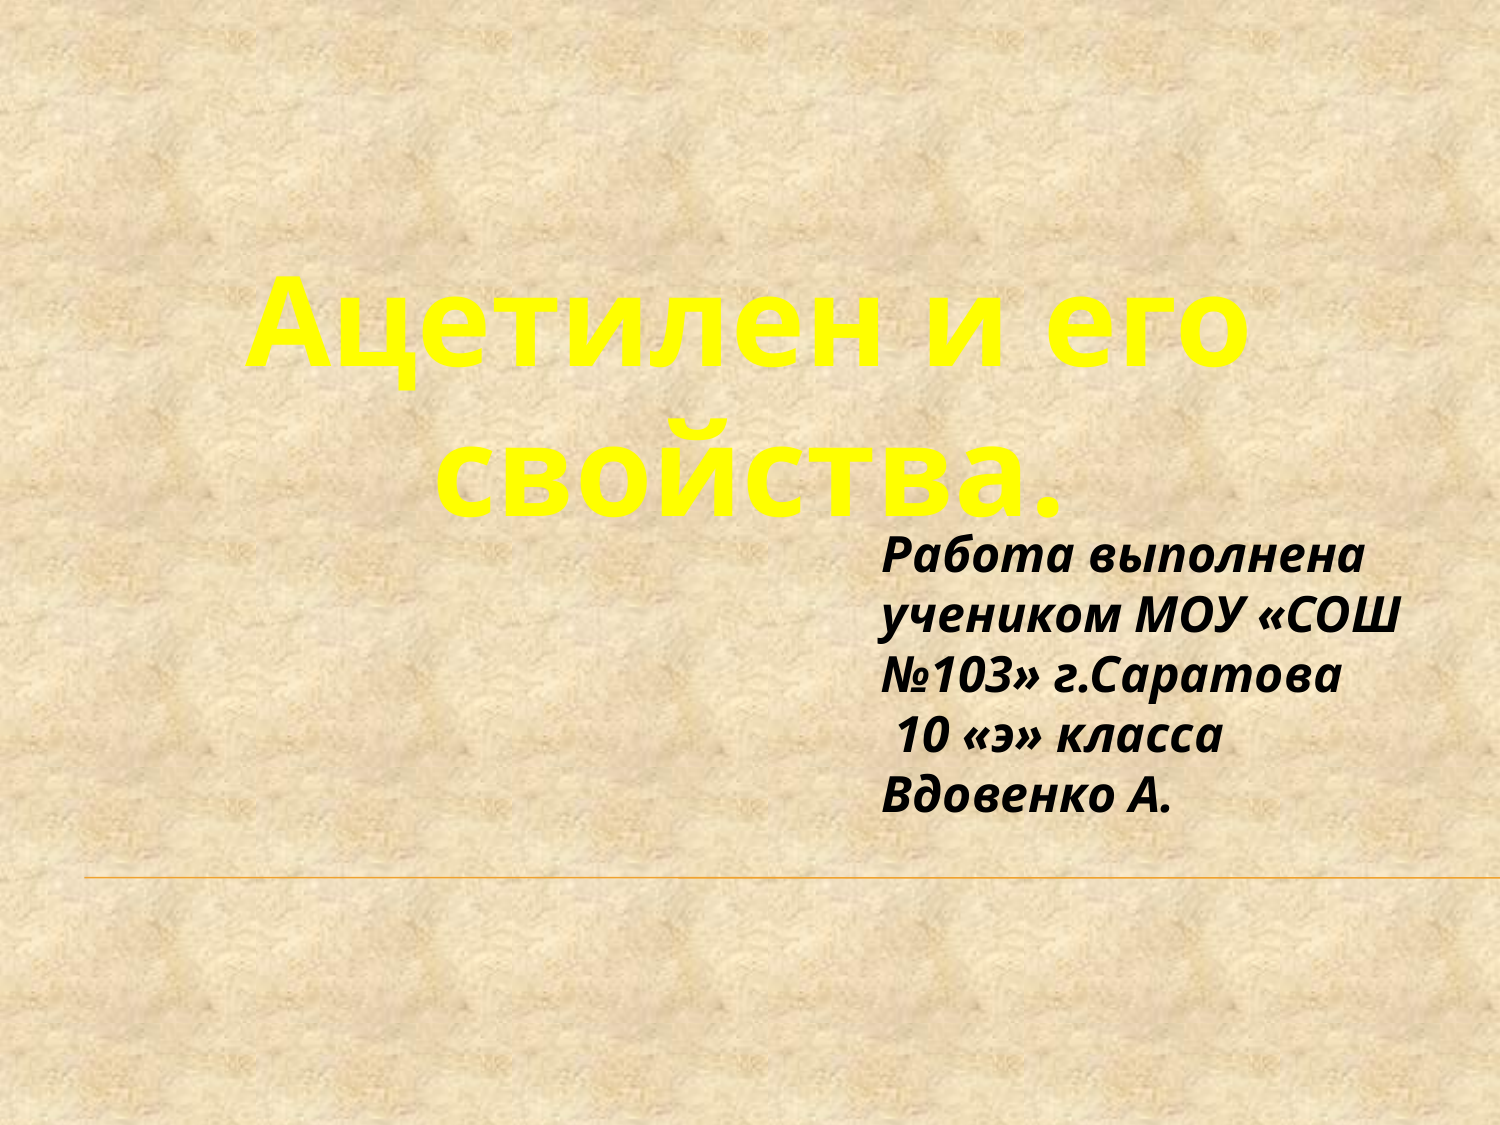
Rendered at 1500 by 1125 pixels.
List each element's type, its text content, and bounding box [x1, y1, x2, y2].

picture [0, 0, 1500, 1125]
text_box Ацетилен и его свойства. [35, 234, 1464, 550]
text_box Работа выполнена учеником МОУ «СОШ №103» г.Саратова 10 «э» класса Вдовенко А. [867, 550, 1418, 831]
